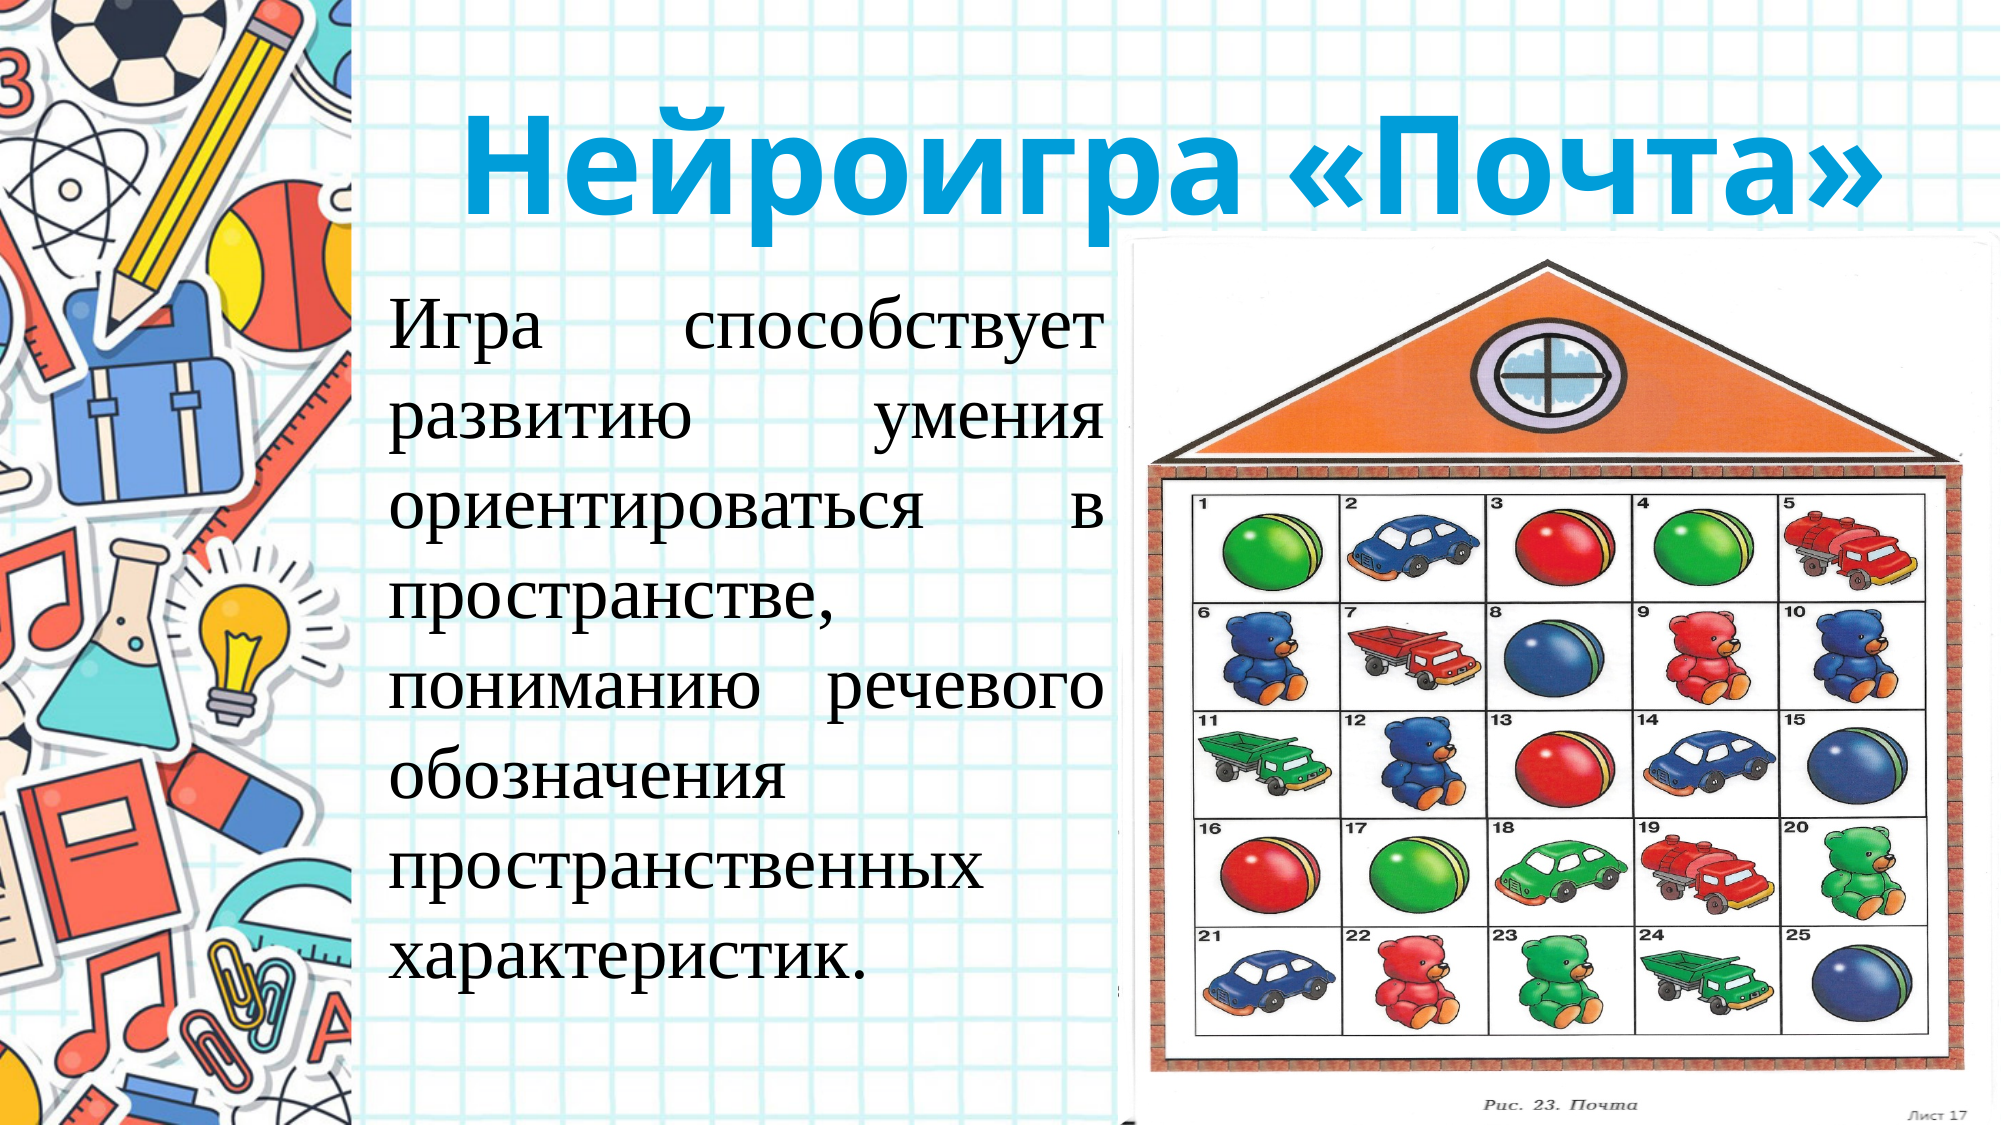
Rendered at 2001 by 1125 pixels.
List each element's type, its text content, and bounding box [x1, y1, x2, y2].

title Нейроигра «Почта» [388, 50, 1958, 268]
subtitle Игра способствует развитию умения ориентироваться в пространстве, пониманию речевого обозначения пространственных характеристик. [388, 299, 1107, 1014]
picture [0, 0, 2001, 1125]
